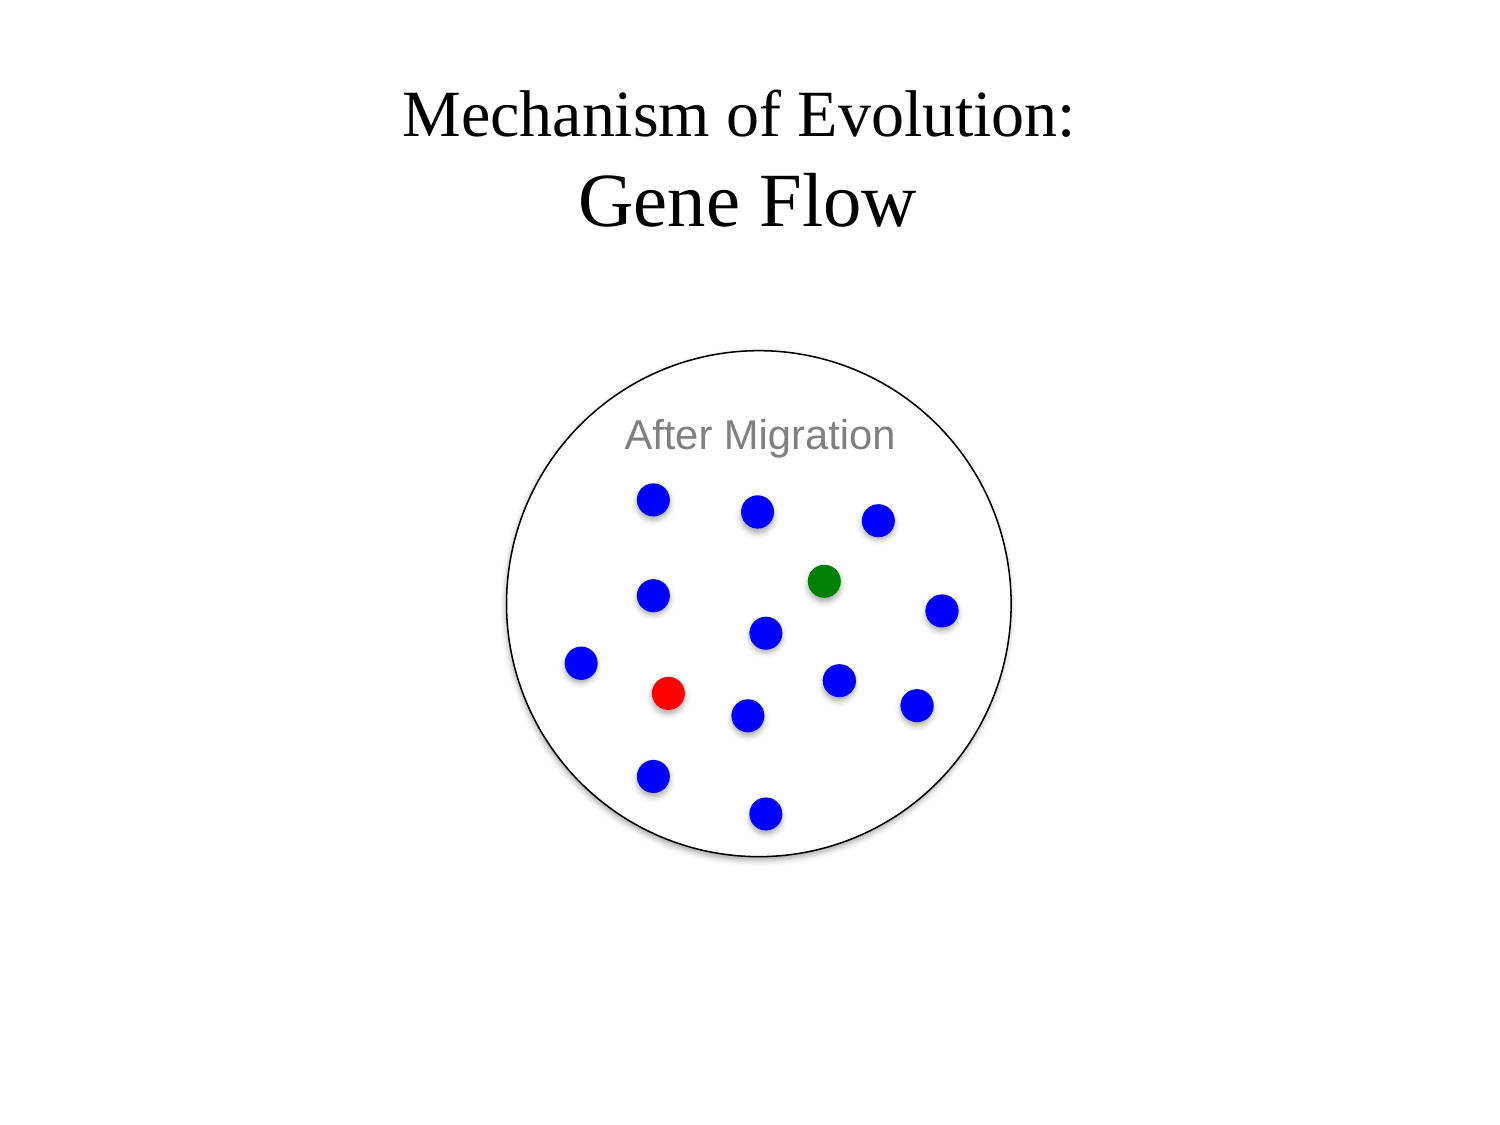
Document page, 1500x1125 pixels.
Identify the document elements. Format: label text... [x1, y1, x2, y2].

text_box [750, 618, 781, 649]
text_box [824, 665, 855, 696]
text_box [638, 484, 669, 515]
text_box [638, 761, 669, 792]
text_box After Migration [560, 392, 961, 468]
text_box [566, 648, 597, 679]
text_box [653, 678, 684, 709]
text_box [638, 580, 669, 611]
text_box [901, 690, 933, 721]
text_box [742, 496, 773, 528]
text_box [732, 700, 763, 731]
title Mechanism of Evolution: Gene Flow [138, 61, 1358, 250]
text_box [809, 566, 840, 597]
text_box [505, 446, 1012, 858]
text_box [926, 595, 958, 626]
text_box [863, 505, 894, 536]
text_box [750, 799, 781, 829]
text_box [619, 349, 899, 392]
